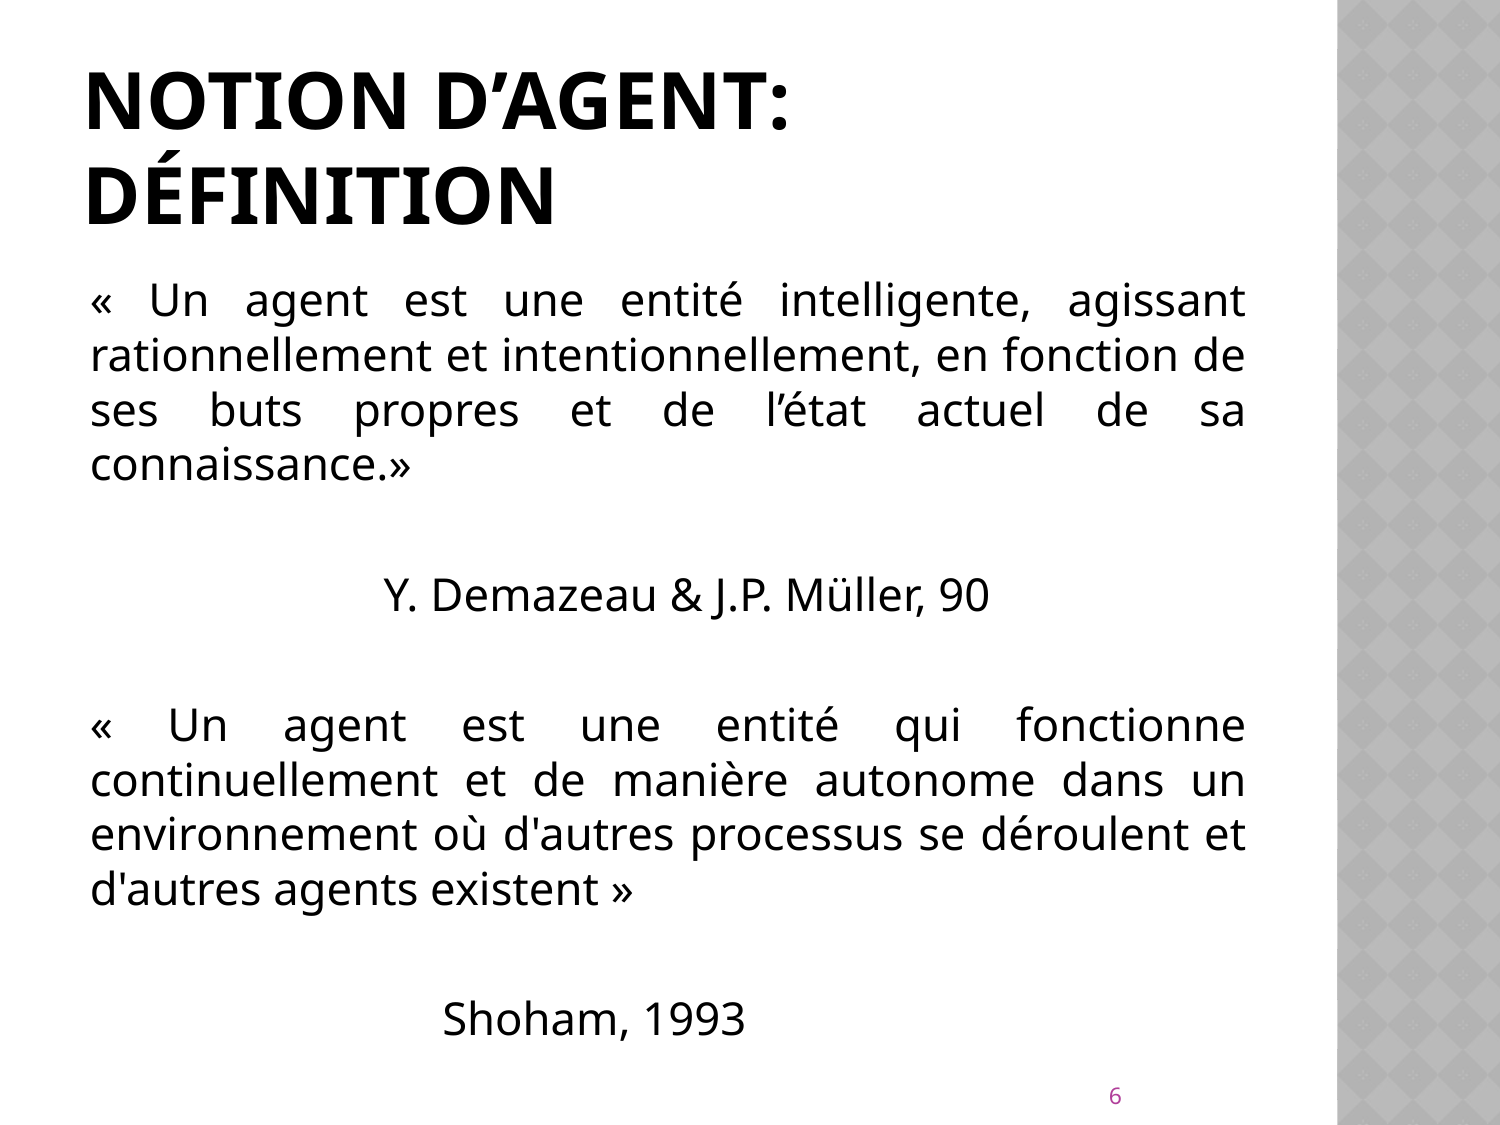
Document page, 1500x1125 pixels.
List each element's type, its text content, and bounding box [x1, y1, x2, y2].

slide_number 6 [1025, 1075, 1122, 1113]
list « Un agent est une entité intelligente, agissant rationnellement et intentionnellement, en fonction de ses buts propres et de l’état actuel de sa connaissance.» Y. Demazeau & J.P. Müller, 90 « Un agent est une entité qui fonctionne continuellement et de manière autonome dans un environnement où d'autres processus se déroulent et d'autres agents existent » Shoham, 1993 [75, 264, 1263, 1059]
title Notion d’agent: définition [75, 52, 1263, 240]
